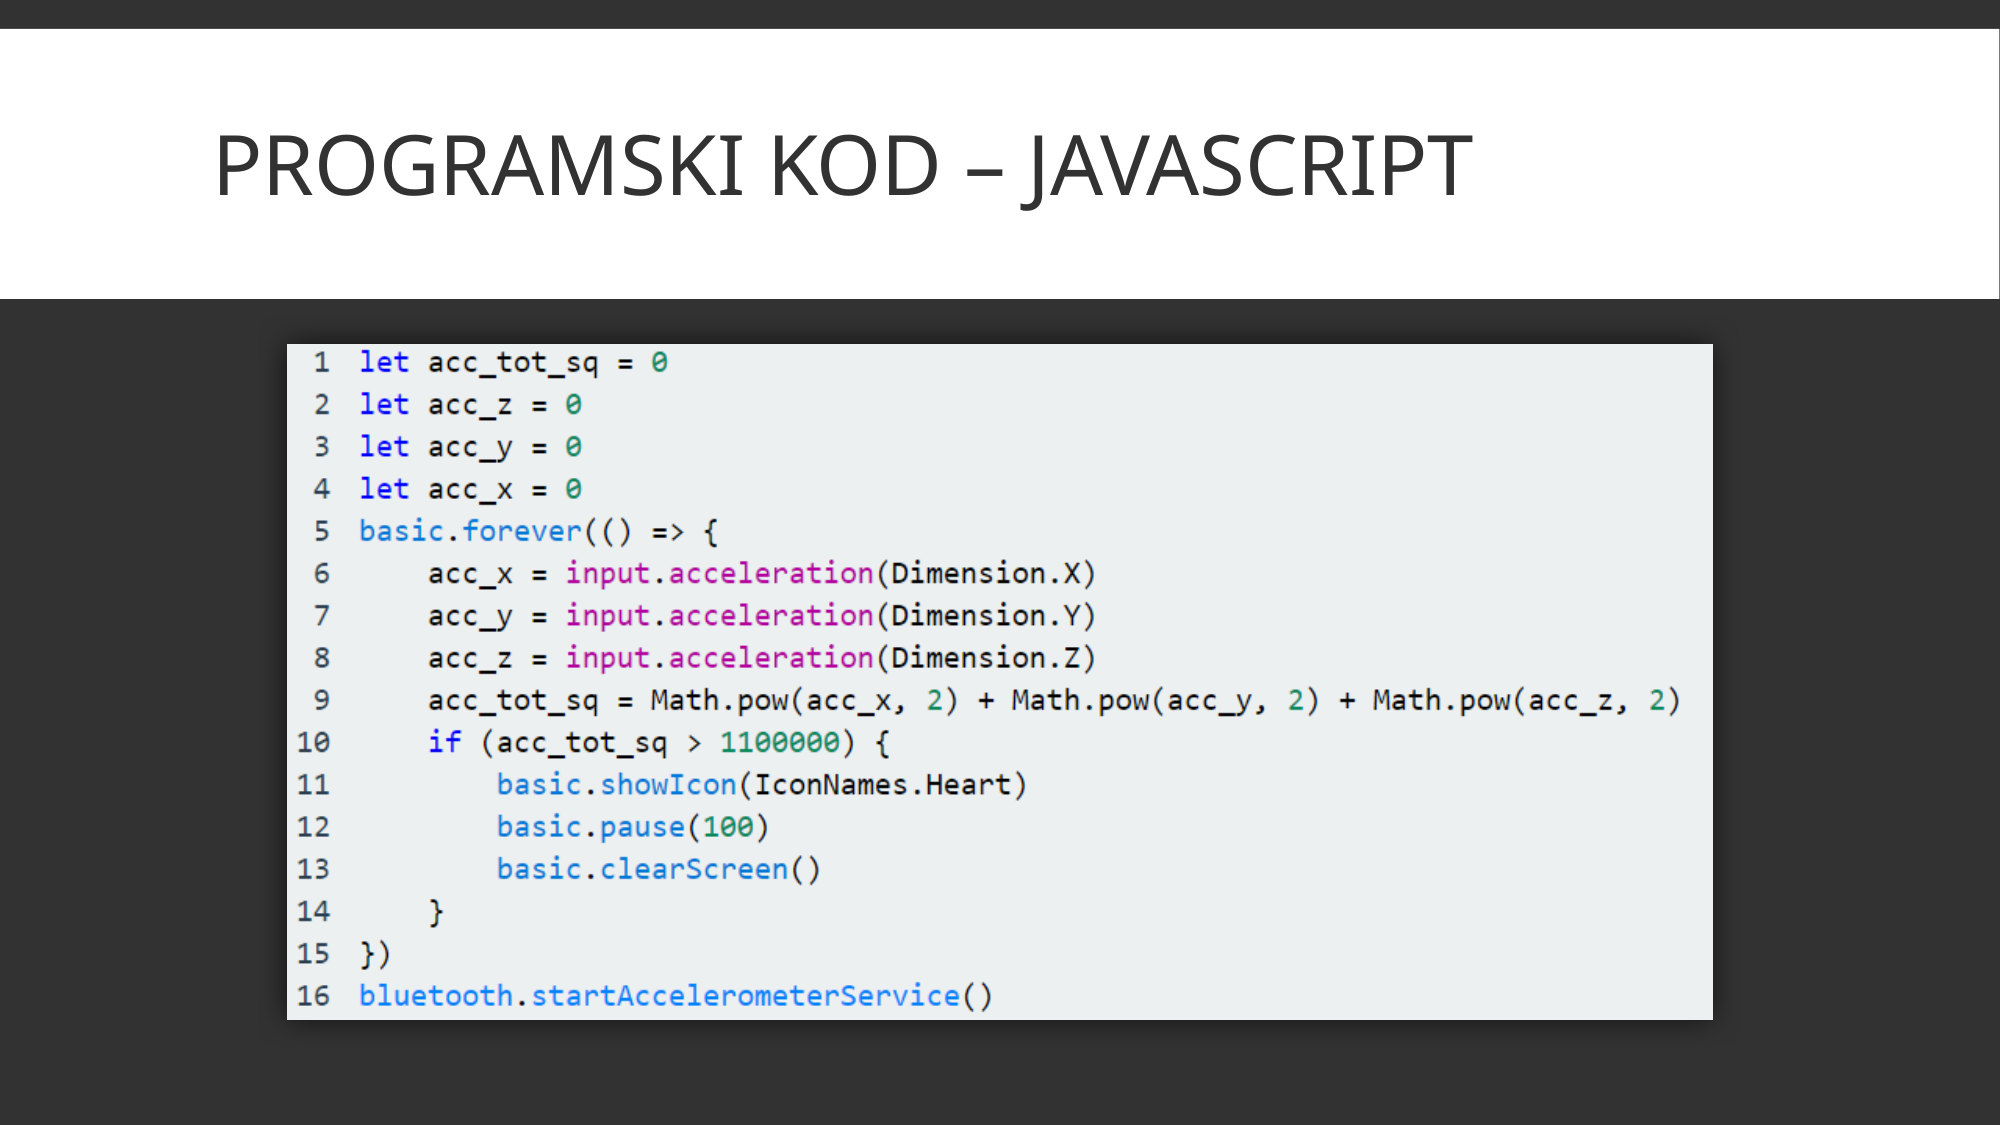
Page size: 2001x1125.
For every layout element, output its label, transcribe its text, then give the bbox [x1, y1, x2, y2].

picture [286, 344, 1713, 1021]
title Programski kod – javascript [197, 46, 1803, 295]
